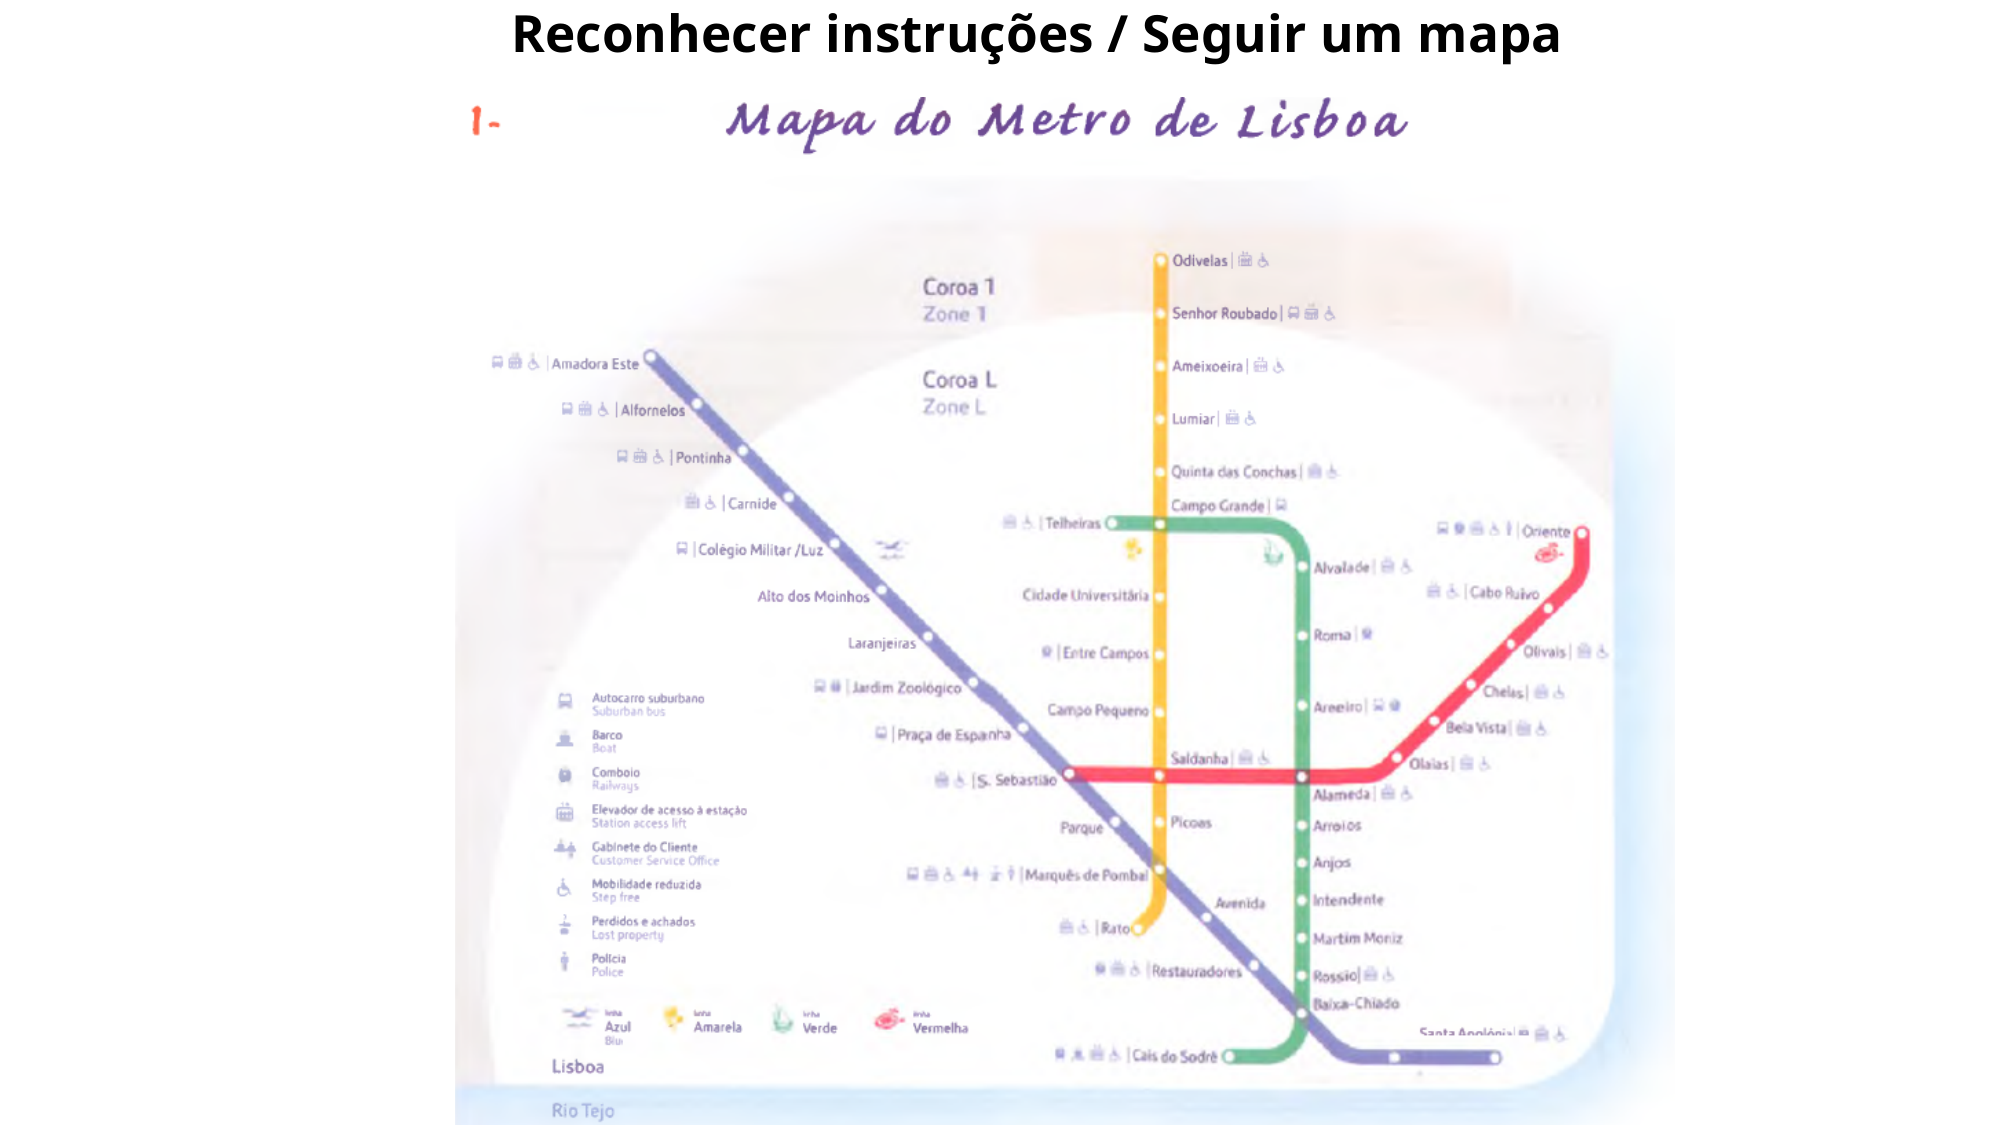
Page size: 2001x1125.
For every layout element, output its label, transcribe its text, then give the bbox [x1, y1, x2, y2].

title Reconhecer instruções / Seguir um mapa [137, 0, 1939, 73]
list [455, 97, 1675, 1125]
